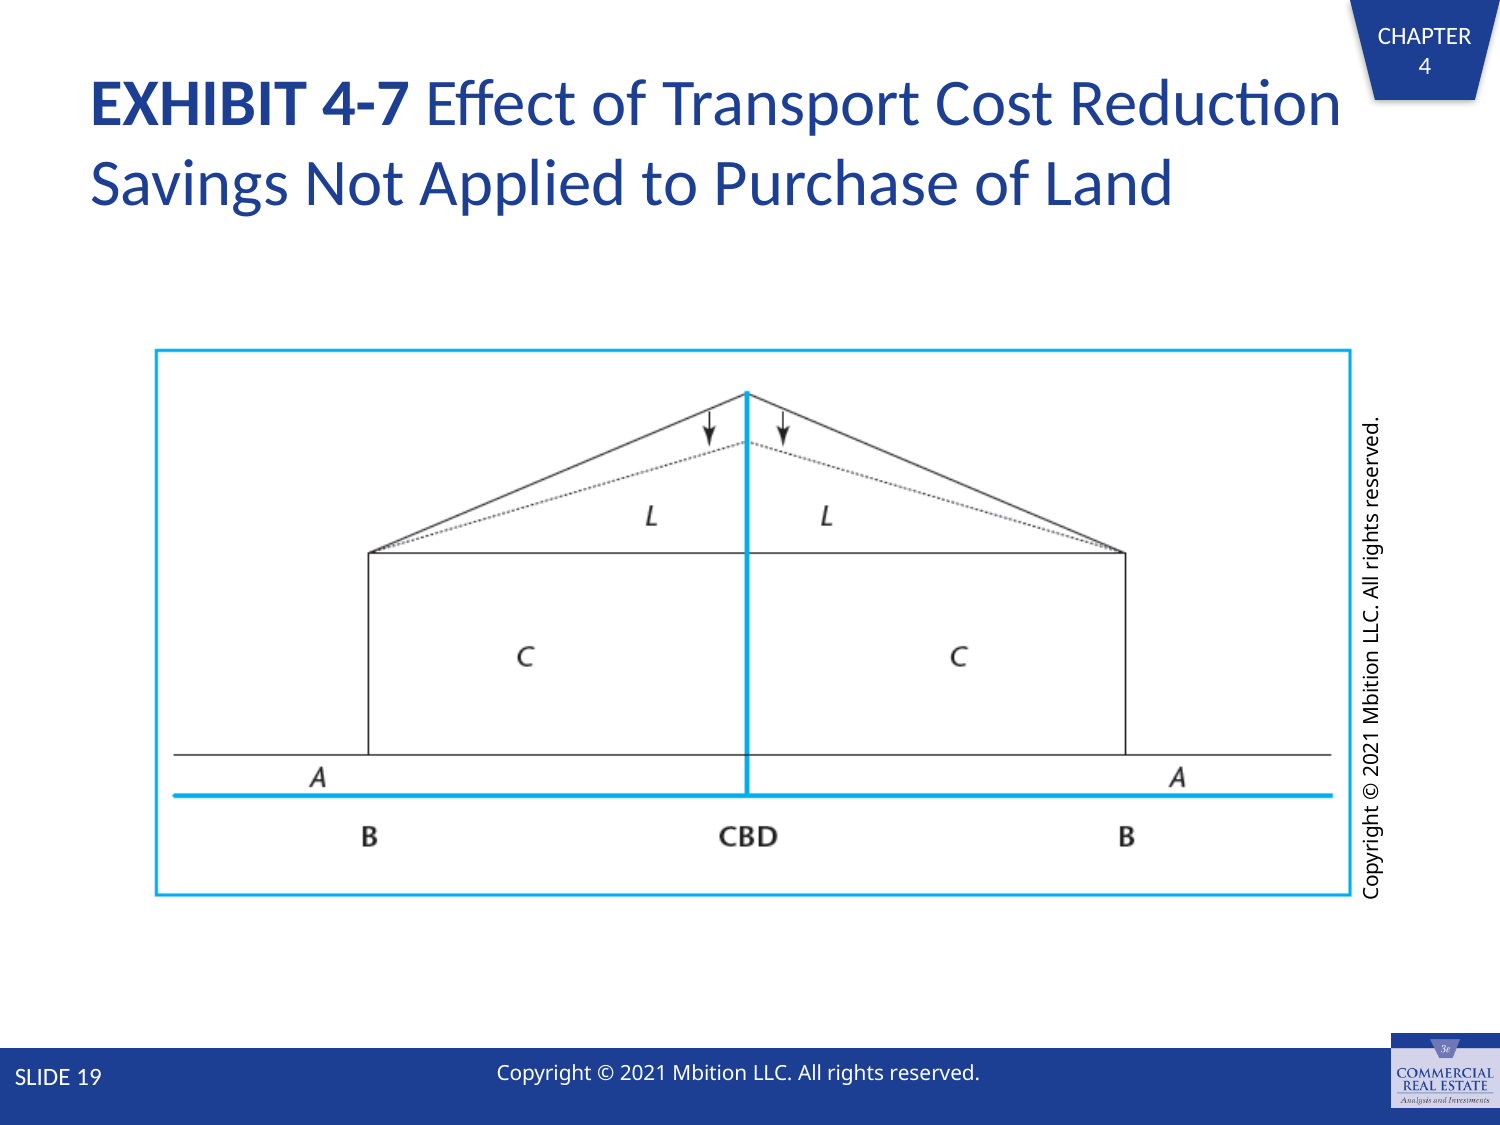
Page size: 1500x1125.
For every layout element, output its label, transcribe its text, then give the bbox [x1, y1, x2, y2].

title EXHIBIT 4-7 Effect of Transport Cost Reduction Savings Not Applied to Purchase of Land [75, 45, 1375, 233]
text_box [152, 346, 1391, 906]
picture [1391, 1033, 1500, 1108]
slide_number SLIDE 19 [0, 1052, 350, 1113]
